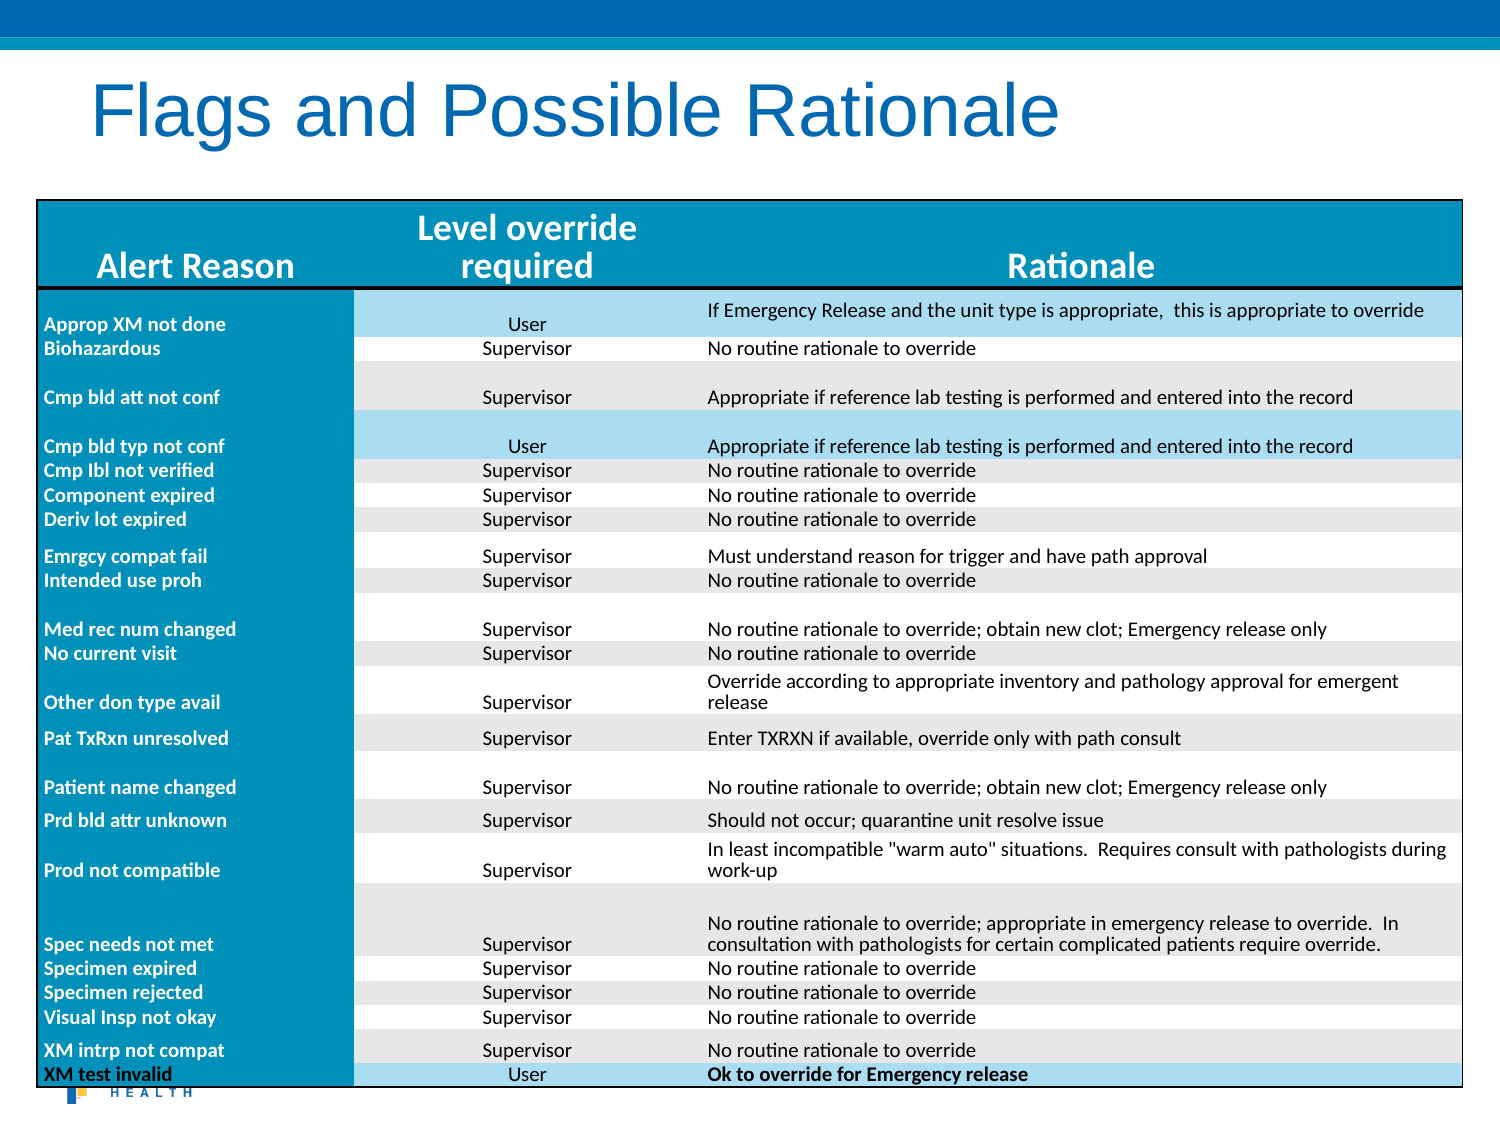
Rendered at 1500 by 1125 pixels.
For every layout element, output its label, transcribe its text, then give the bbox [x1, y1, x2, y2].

table_cell Supervisor [354, 337, 701, 361]
table_cell Cmp Ibl not verified [38, 459, 354, 483]
table_cell No routine rationale to override [701, 337, 1462, 361]
table_cell No routine rationale to override [701, 641, 1462, 666]
table_header Alert Reason [38, 201, 354, 286]
table_cell Supervisor [354, 666, 701, 714]
table_cell Supervisor [354, 1005, 701, 1029]
table_cell Supervisor [354, 799, 701, 833]
table_cell Supervisor [354, 833, 701, 883]
table_cell Specimen expired [38, 956, 354, 981]
table_cell Enter TXRXN if available, override only with path consult [701, 714, 1462, 751]
table_cell No routine rationale to override [701, 507, 1462, 532]
table_cell Component expired [38, 483, 354, 507]
table_cell Supervisor [354, 459, 701, 483]
table_cell Supervisor [354, 361, 701, 410]
table_cell No routine rationale to override; appropriate in emergency release to override. In consultation with pathologists for certain complicated patients require override. [701, 883, 1462, 956]
table_cell User [354, 1063, 701, 1086]
table_cell Supervisor [354, 751, 701, 799]
table_cell Patient name changed [38, 751, 354, 799]
table_cell Specimen rejected [38, 981, 354, 1005]
table_cell If Emergency Release and the unit type is appropriate, this is appropriate to override [701, 290, 1462, 337]
table_header Rationale [701, 201, 1462, 286]
table_cell Appropriate if reference lab testing is performed and entered into the record [701, 361, 1462, 410]
table_cell No routine rationale to override [701, 1005, 1462, 1029]
table_cell Cmp bld typ not conf [38, 410, 354, 459]
table_cell No routine rationale to override [701, 956, 1462, 981]
table_cell Appropriate if reference lab testing is performed and entered into the record [701, 410, 1462, 459]
slide_number 10 [1112, 1027, 1463, 1088]
table_cell Deriv lot expired [38, 507, 354, 532]
table_cell Supervisor [354, 981, 701, 1005]
table_cell Prd bld attr unknown [38, 799, 354, 833]
table_cell Pat TxRxn unresolved [38, 714, 354, 751]
table_cell Supervisor [354, 714, 701, 751]
table_cell XM intrp not compat [38, 1029, 354, 1063]
table_cell Cmp bld att not conf [38, 361, 354, 410]
table_cell No routine rationale to override [701, 459, 1462, 483]
table_cell Supervisor [354, 883, 701, 956]
table_cell Supervisor [354, 483, 701, 507]
table_cell Visual Insp not okay [38, 1005, 354, 1029]
table_cell No routine rationale to override [701, 483, 1462, 507]
table_cell Biohazardous [38, 337, 354, 361]
table_cell Supervisor [354, 507, 701, 532]
table_cell Supervisor [354, 532, 701, 568]
table_cell Spec needs not met [38, 883, 354, 956]
table_cell XM test invalid [38, 1063, 354, 1086]
table_cell Supervisor [354, 568, 701, 593]
table_cell No routine rationale to override [701, 981, 1462, 1005]
table_header Level override required [354, 201, 701, 286]
table_cell Must understand reason for trigger and have path approval [701, 532, 1462, 568]
table_cell Override according to appropriate inventory and pathology approval for emergent release [701, 666, 1462, 714]
table_cell In least incompatible "warm auto" situations. Requires consult with pathologists during work-up [701, 833, 1462, 883]
table_cell Supervisor [354, 956, 701, 981]
table_cell No routine rationale to override; obtain new clot; Emergency release only [701, 751, 1462, 799]
table_cell Emrgcy compat fail [38, 532, 354, 568]
table_cell Other don type avail [38, 666, 354, 714]
table_cell User [354, 410, 701, 459]
table_cell Ok to override for Emergency release [701, 1063, 1112, 1086]
table_cell User [354, 290, 701, 337]
table_cell Supervisor [354, 593, 701, 641]
table_cell No routine rationale to override; obtain new clot; Emergency release only [701, 593, 1462, 641]
table_cell Med rec num changed [38, 593, 354, 641]
table_cell Approp XM not done [38, 290, 354, 337]
title Flags and Possible Rationale [75, 12, 1425, 199]
table_cell Supervisor [354, 641, 701, 666]
table_cell No current visit [38, 641, 354, 666]
table_cell No routine rationale to override [701, 568, 1462, 593]
table_cell Prod not compatible [38, 833, 354, 883]
table_cell Supervisor [354, 1029, 701, 1063]
table_cell Intended use proh [38, 568, 354, 593]
table_cell No routine rationale to override [701, 1029, 1112, 1063]
table_cell Should not occur; quarantine unit resolve issue [701, 799, 1462, 833]
